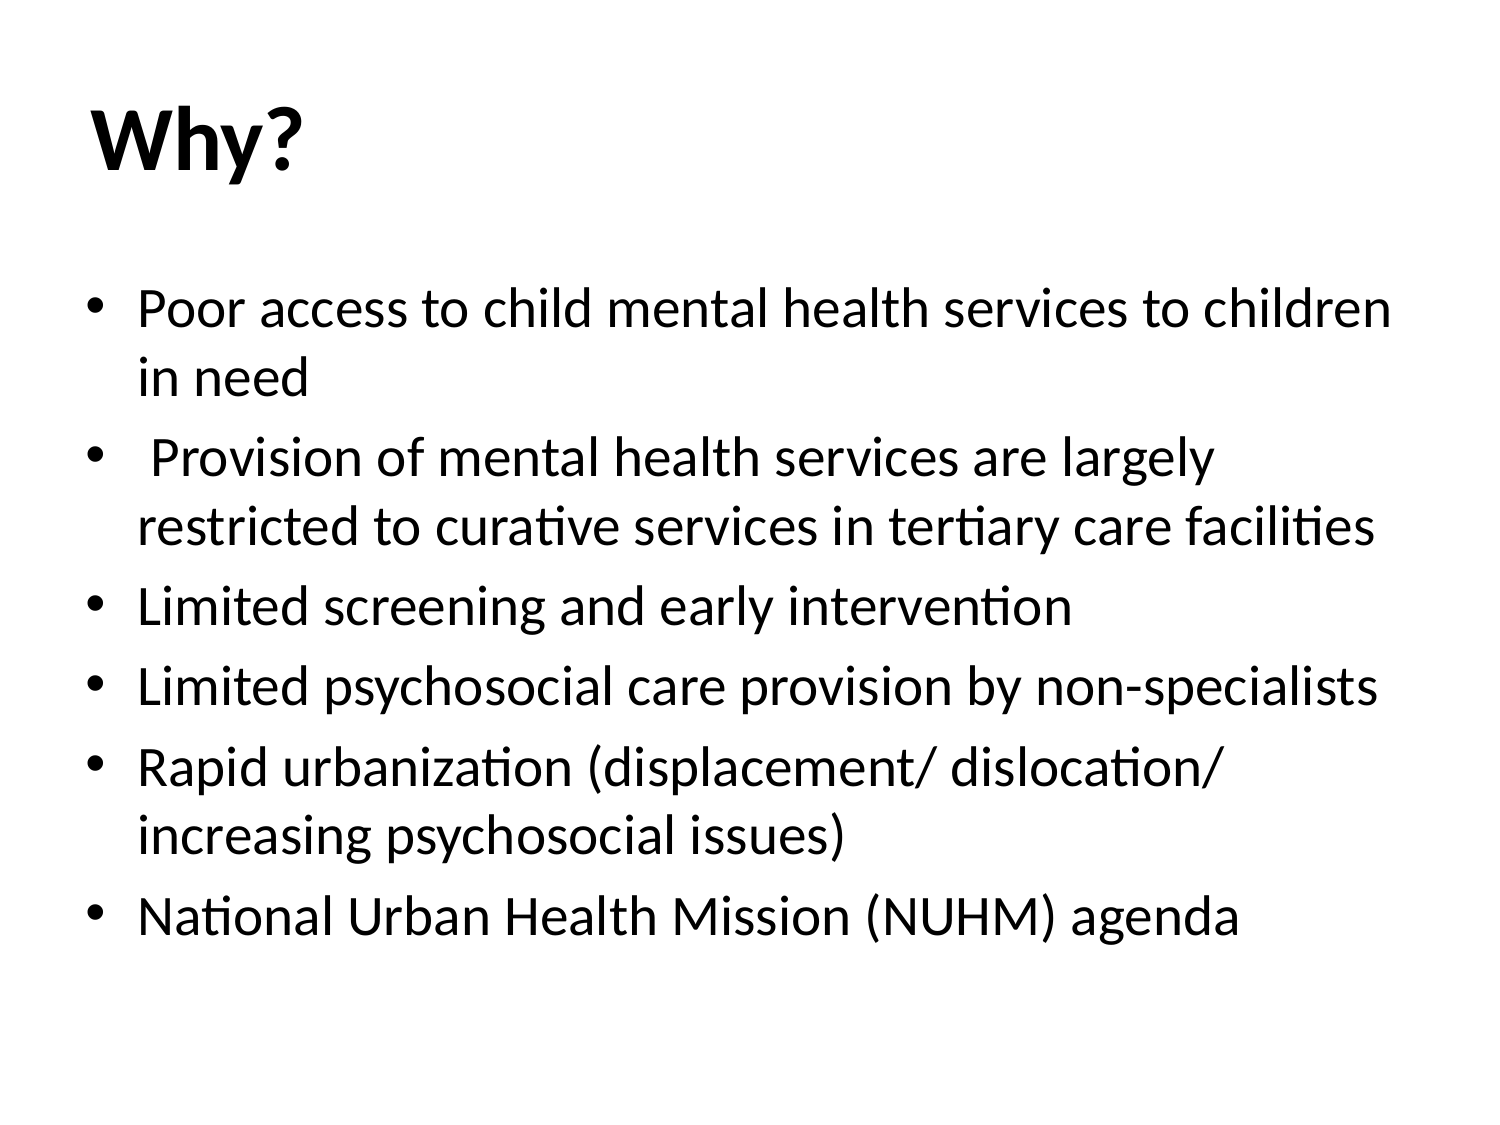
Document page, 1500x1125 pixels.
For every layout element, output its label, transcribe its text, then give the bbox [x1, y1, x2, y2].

title Why? [75, 45, 1425, 223]
list Poor access to child mental health services to children in need Provision of mental health services are largely restricted to curative services in tertiary care facilities Limited screening and early intervention Limited psychosocial care provision by non-specialists Rapid urbanization (displacement/ dislocation/ increasing psychosocial issues) National Urban Health Mission (NUHM) agenda [70, 262, 1425, 1055]
